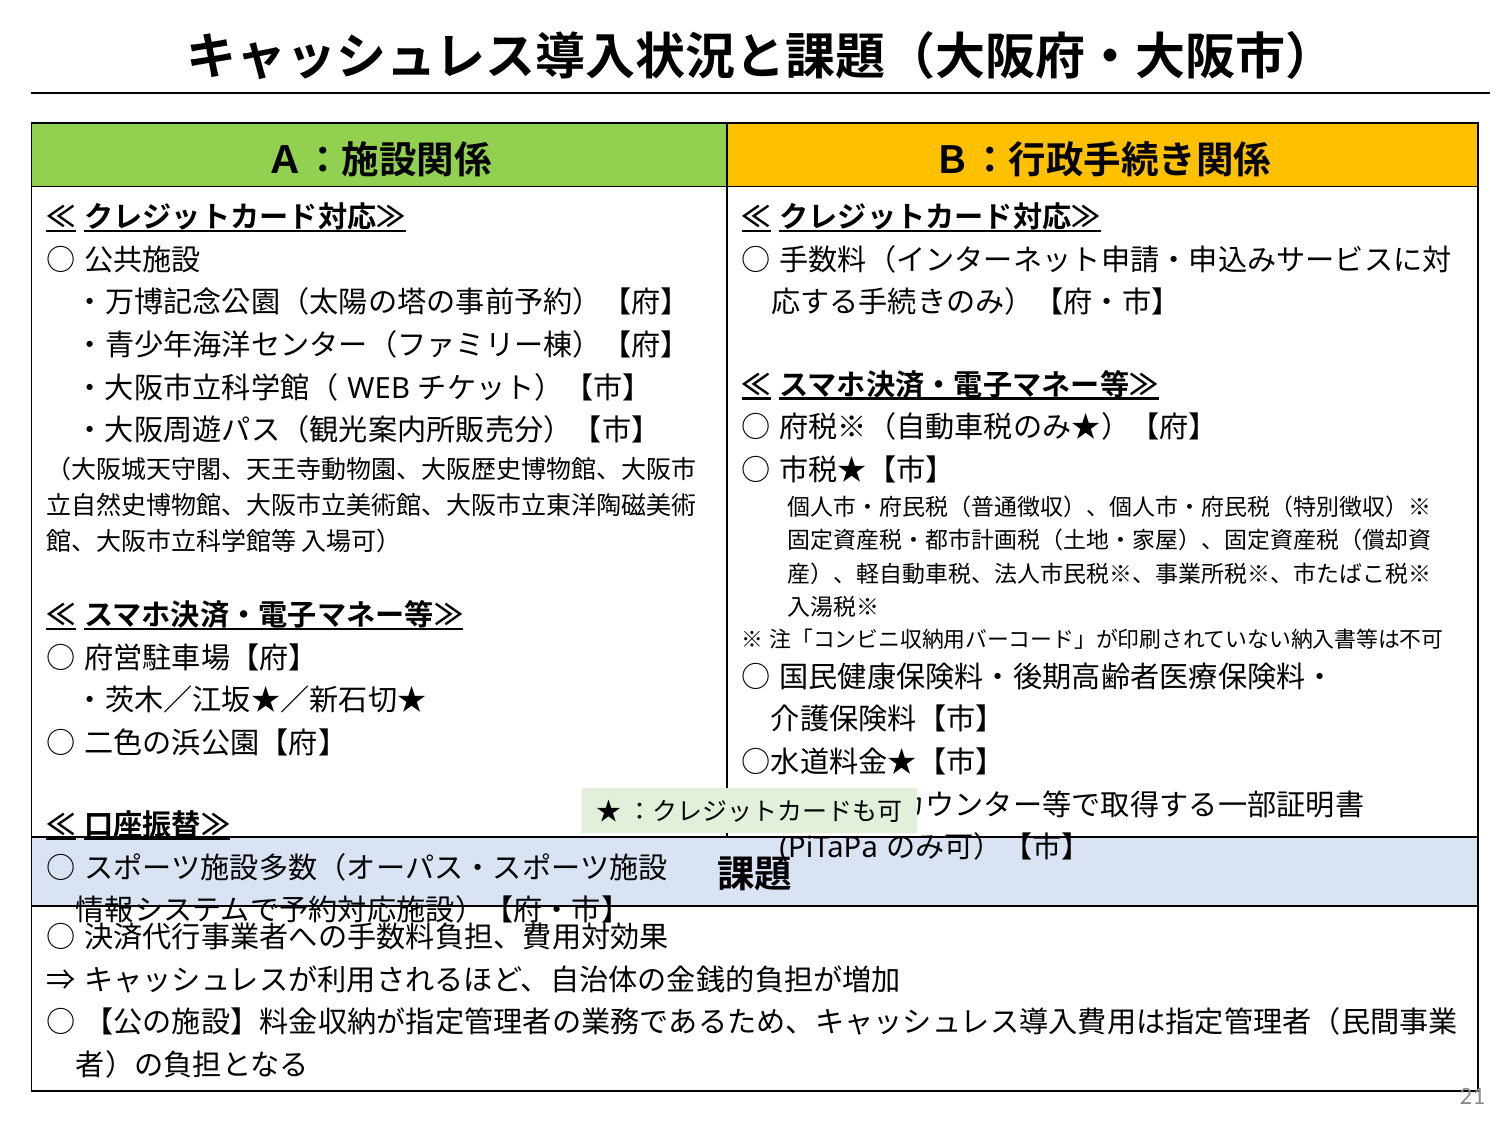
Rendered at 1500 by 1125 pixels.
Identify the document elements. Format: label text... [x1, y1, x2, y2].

table_header 課題 [32, 838, 1477, 905]
table_header Ａ：施設関係 [32, 124, 726, 186]
table_cell ≪クレジットカード対応≫ ○公共施設 ・万博記念公園（太陽の塔の事前予約）【府】 ・青少年海洋センター（ファミリー棟）【府】 ・大阪市立科学館（WEBチケット）【市】 ・大阪周遊パス（観光案内所販売分）【市】 （大阪城天守閣、天王寺動物園、大阪歴史博物館、大阪市立自然史博物館、大阪市立美術館、大阪市立東洋陶磁美術館、大阪市立科学館等 入場可） ≪スマホ決済・電子マネー等≫ ○府営駐車場【府】 ・茨木／江坂★／新石切★ ○二色の浜公園【府】 ≪口座振替≫ ○スポーツ施設多数（オーパス・スポーツ施設 情報システムで予約対応施設）【府・市】 [32, 187, 726, 836]
slide_number 21 [1162, 1065, 1500, 1125]
table_cell ○決済代行事業者への手数料負担、費用対効果 ⇒キャッシュレスが利用されるほど、自治体の金銭的負担が増加 ○【公の施設】料金収納が指定管理者の業務であるため、キャッシュレス導入費用は指定管理者（民間事業者）の負担となる [32, 907, 1477, 1090]
table_cell ≪クレジットカード対応≫ ○手数料（インターネット申請・申込みサービスに対応する手続きのみ）【府・市】 ≪スマホ決済・電子マネー等≫ ○府税※（自動車税のみ★）【府】 ○市税★【市】 個人市・府民税（普通徴収）、個人市・府民税（特別徴収）※ 固定資産税・都市計画税（土地・家屋）、固定資産税（償却資 産）、軽自動車税、法人市民税※、事業所税※、市たばこ税※ 入湯税※ ※注「コンビニ収納用バーコード」が印刷されていない納入書等は不可 ○国民健康保険料・後期高齢者医療保険料・ 介護保険料【市】 ○水道料金★【市】 ○サービスカウンター等で取得する一部証明書 (PiTaPaのみ可）【市】 [728, 187, 1477, 836]
text_box キャッシュレス導入状況と課題（大阪府・大阪市） [171, 17, 1350, 92]
table_header Ｂ：行政手続き関係 [728, 124, 1477, 186]
text_box ★：クレジットカードも可 [581, 788, 918, 833]
